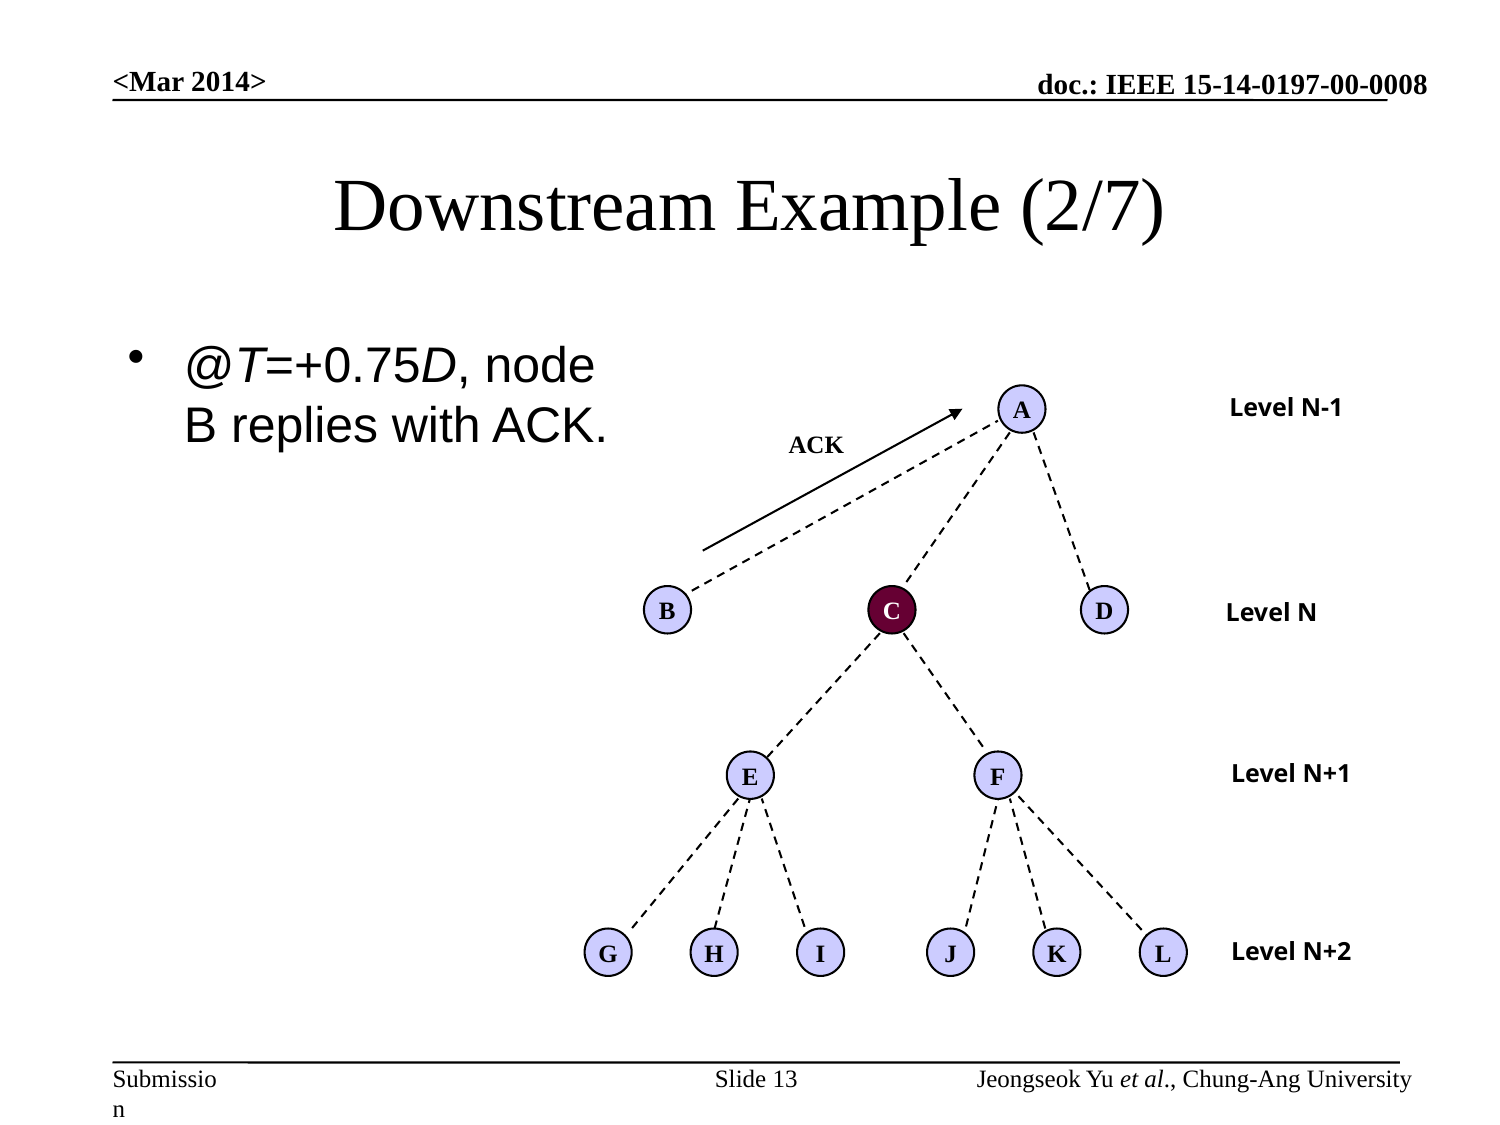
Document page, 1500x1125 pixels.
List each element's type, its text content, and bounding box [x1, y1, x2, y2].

text_box A [998, 385, 1046, 433]
text_box ACK [773, 420, 860, 466]
text_box G [584, 928, 632, 976]
text_box E [726, 751, 774, 799]
text_box J [927, 928, 975, 976]
title Downstream Example (2/7) [112, 112, 1388, 288]
text_box Level N [1210, 589, 1333, 634]
text_box B [643, 586, 692, 634]
text_box K [1033, 928, 1081, 976]
text_box H [690, 928, 738, 976]
text_box [860, 408, 963, 465]
footer Jeongseok Yu et al., Chung-Ang University [900, 1062, 1413, 1093]
text_box I [797, 928, 845, 976]
slide_number Slide 13 [712, 1062, 800, 1093]
text_box Level N-1 [1214, 384, 1359, 430]
text_box Level N+2 [1216, 928, 1367, 974]
text_box L [1139, 928, 1187, 976]
text_box F [974, 751, 1022, 799]
text_box C [868, 586, 916, 634]
text_box D [1080, 586, 1129, 634]
text_box Level N+1 [1216, 750, 1367, 796]
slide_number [112, 62, 375, 98]
